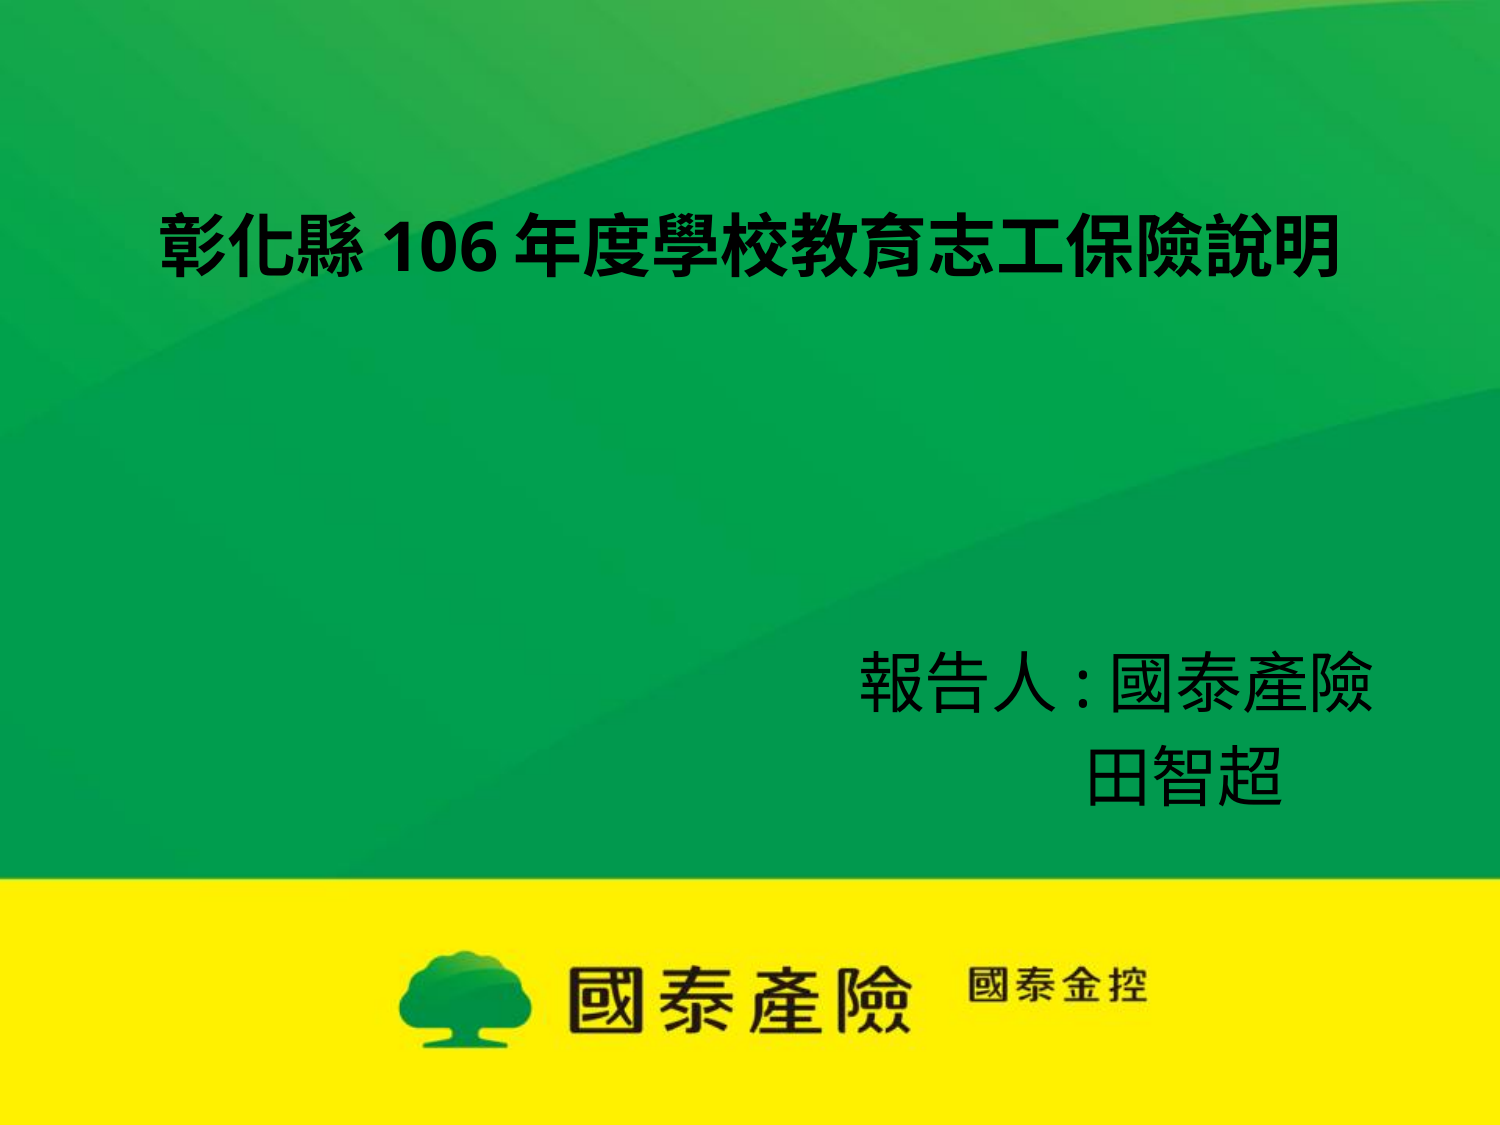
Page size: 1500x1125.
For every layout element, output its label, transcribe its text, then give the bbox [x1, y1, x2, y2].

picture [0, 0, 1500, 1125]
subtitle 報告人:國泰產險 田智超 [462, 633, 1471, 862]
text_box 彰化縣106年度學校教育志工保險說明 [100, 184, 1400, 303]
